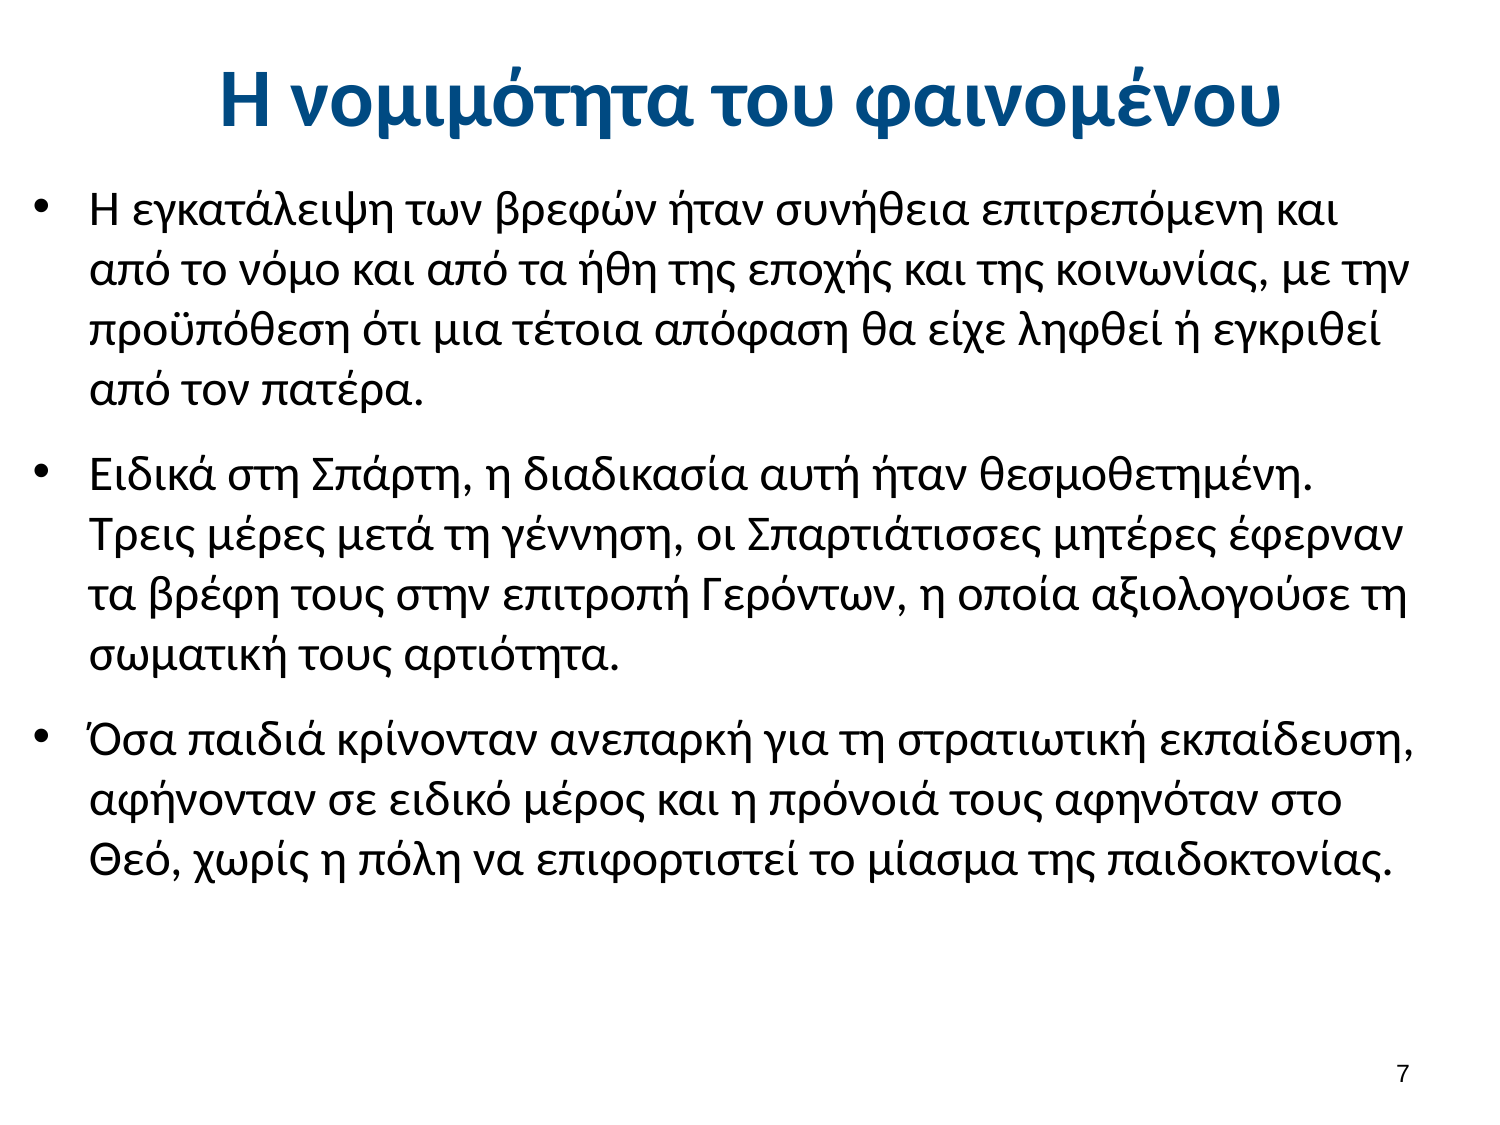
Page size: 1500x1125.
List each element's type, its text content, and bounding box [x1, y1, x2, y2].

list Η εγκατάλειψη των βρεφών ήταν συνήθεια επιτρεπόμενη και από το νόμο και από τα ήθη της εποχής και της κοινωνίας, με την προϋπόθεση ότι μια τέτοια απόφαση θα είχε ληφθεί ή εγκριθεί από τον πατέρα. Ειδικά στη Σπάρτη, η διαδικασία αυτή ήταν θεσμοθετημένη. Τρεις μέρες μετά τη γέννηση, οι Σπαρτιάτισσες μητέρες έφερναν τα βρέφη τους στην επιτροπή Γερόντων, η οποία αξιολογούσε τη σωματική τους αρτιότητα. Όσα παιδιά κρίνονταν ανεπαρκή για τη στρατιωτική εκπαίδευση, αφήνονταν σε ειδικό μέρος και η πρόνοιά τους αφηνόταν στο Θεό, χωρίς η πόλη να επιφορτιστεί το μίασμα της παιδοκτονίας. [17, 168, 1447, 1103]
title Η νομιμότητα του φαινομένου [76, 19, 1427, 168]
slide_number 6 [1074, 1042, 1425, 1103]
